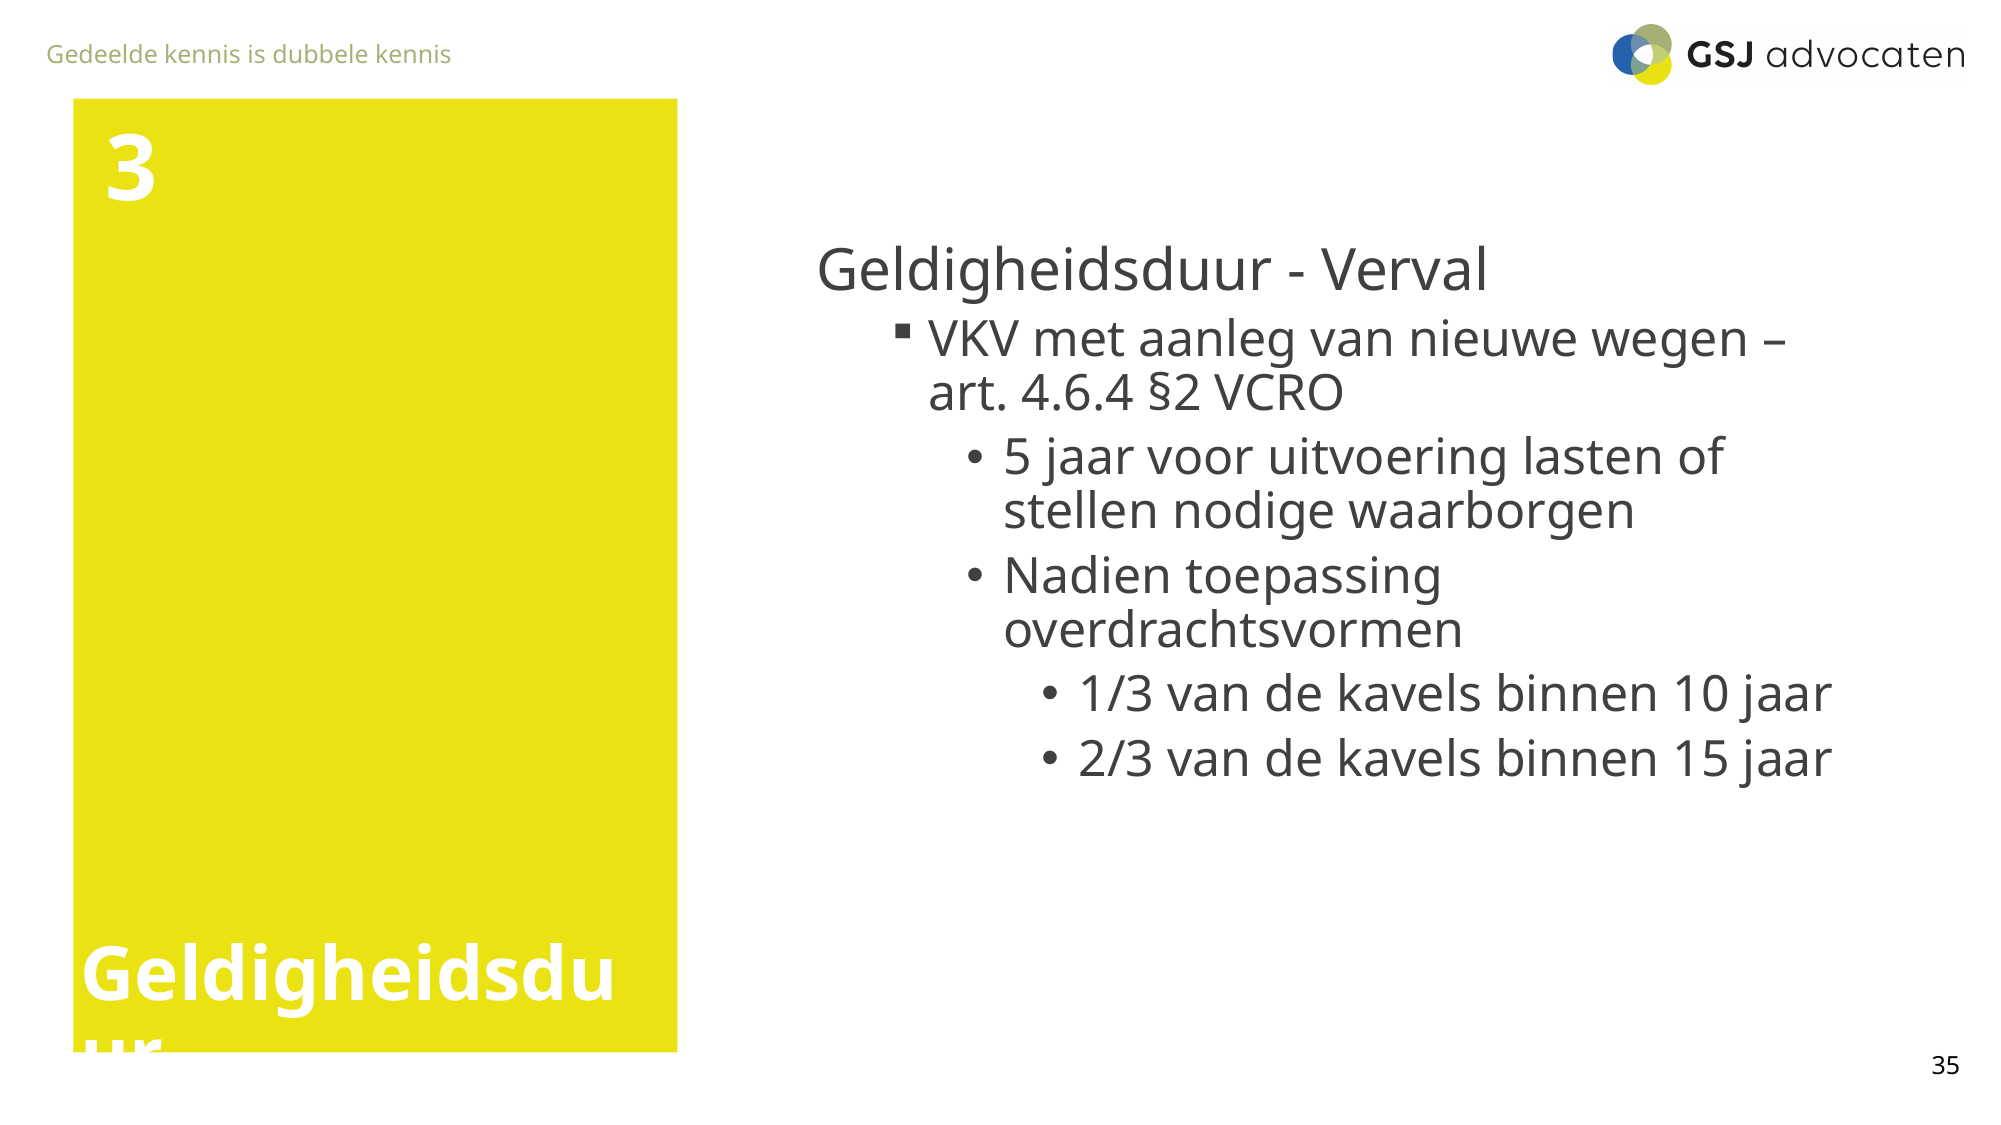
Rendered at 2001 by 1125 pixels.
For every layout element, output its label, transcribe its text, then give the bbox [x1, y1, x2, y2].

slide_number 35 [1524, 1042, 1975, 1103]
picture [1612, 24, 1964, 85]
list Geldigheidsduur - Verval VKV met aanleg van nieuwe wegen – art. 4.6.4 §2 VCRO 5 jaar voor uitvoering lasten of stellen nodige waarborgen Nadien toepassing overdrachtsvormen 1/3 van de kavels binnen 10 jaar 2/3 van de kavels binnen 15 jaar [801, 232, 1872, 914]
text_box 3 [90, 113, 462, 214]
title Geldigheidsduur [65, 928, 674, 1029]
